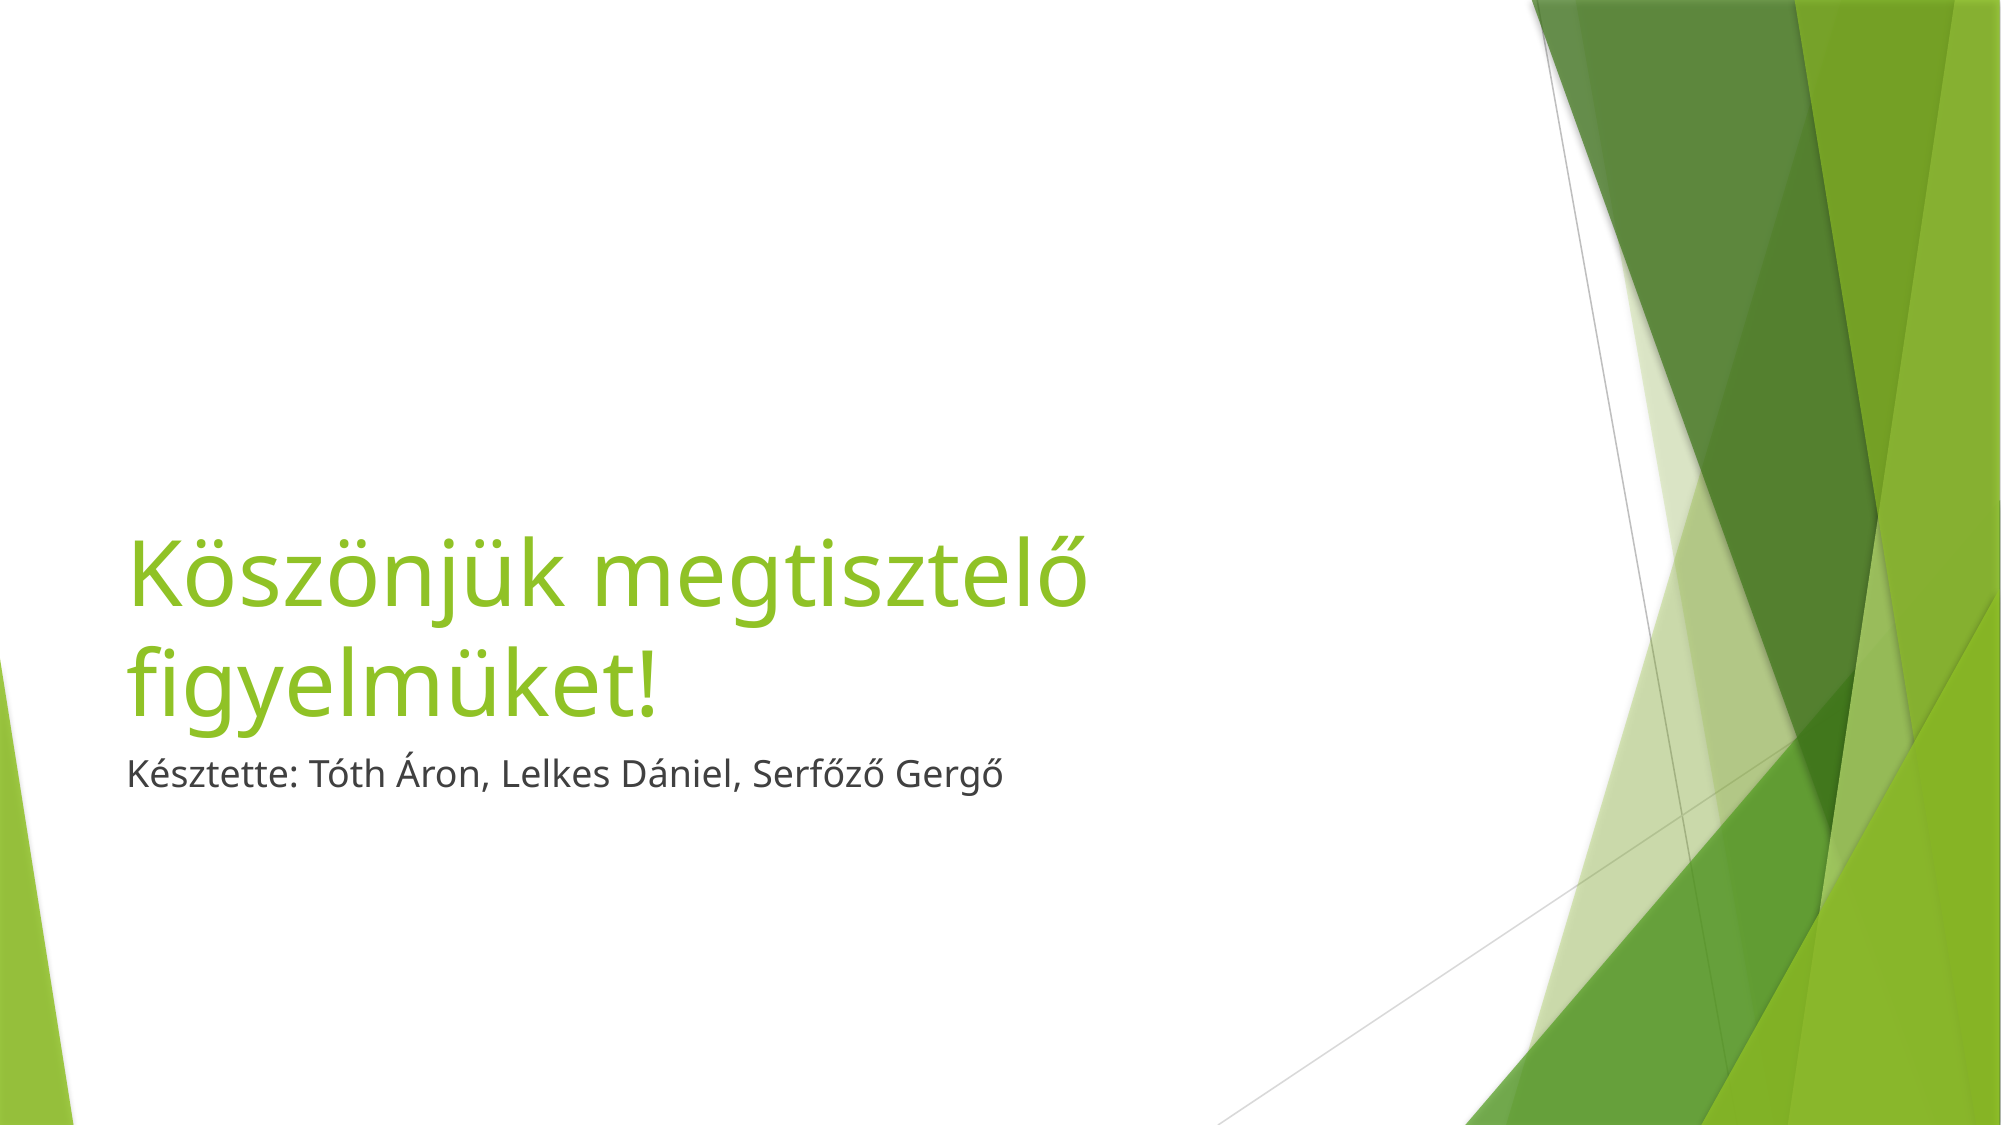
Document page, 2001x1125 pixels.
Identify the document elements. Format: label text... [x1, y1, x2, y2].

title Köszönjük megtisztelő figyelmüket! [111, 316, 1522, 742]
list Késztette: Tóth Áron, Lelkes Dániel, Serfőző Gergő [111, 742, 1522, 991]
